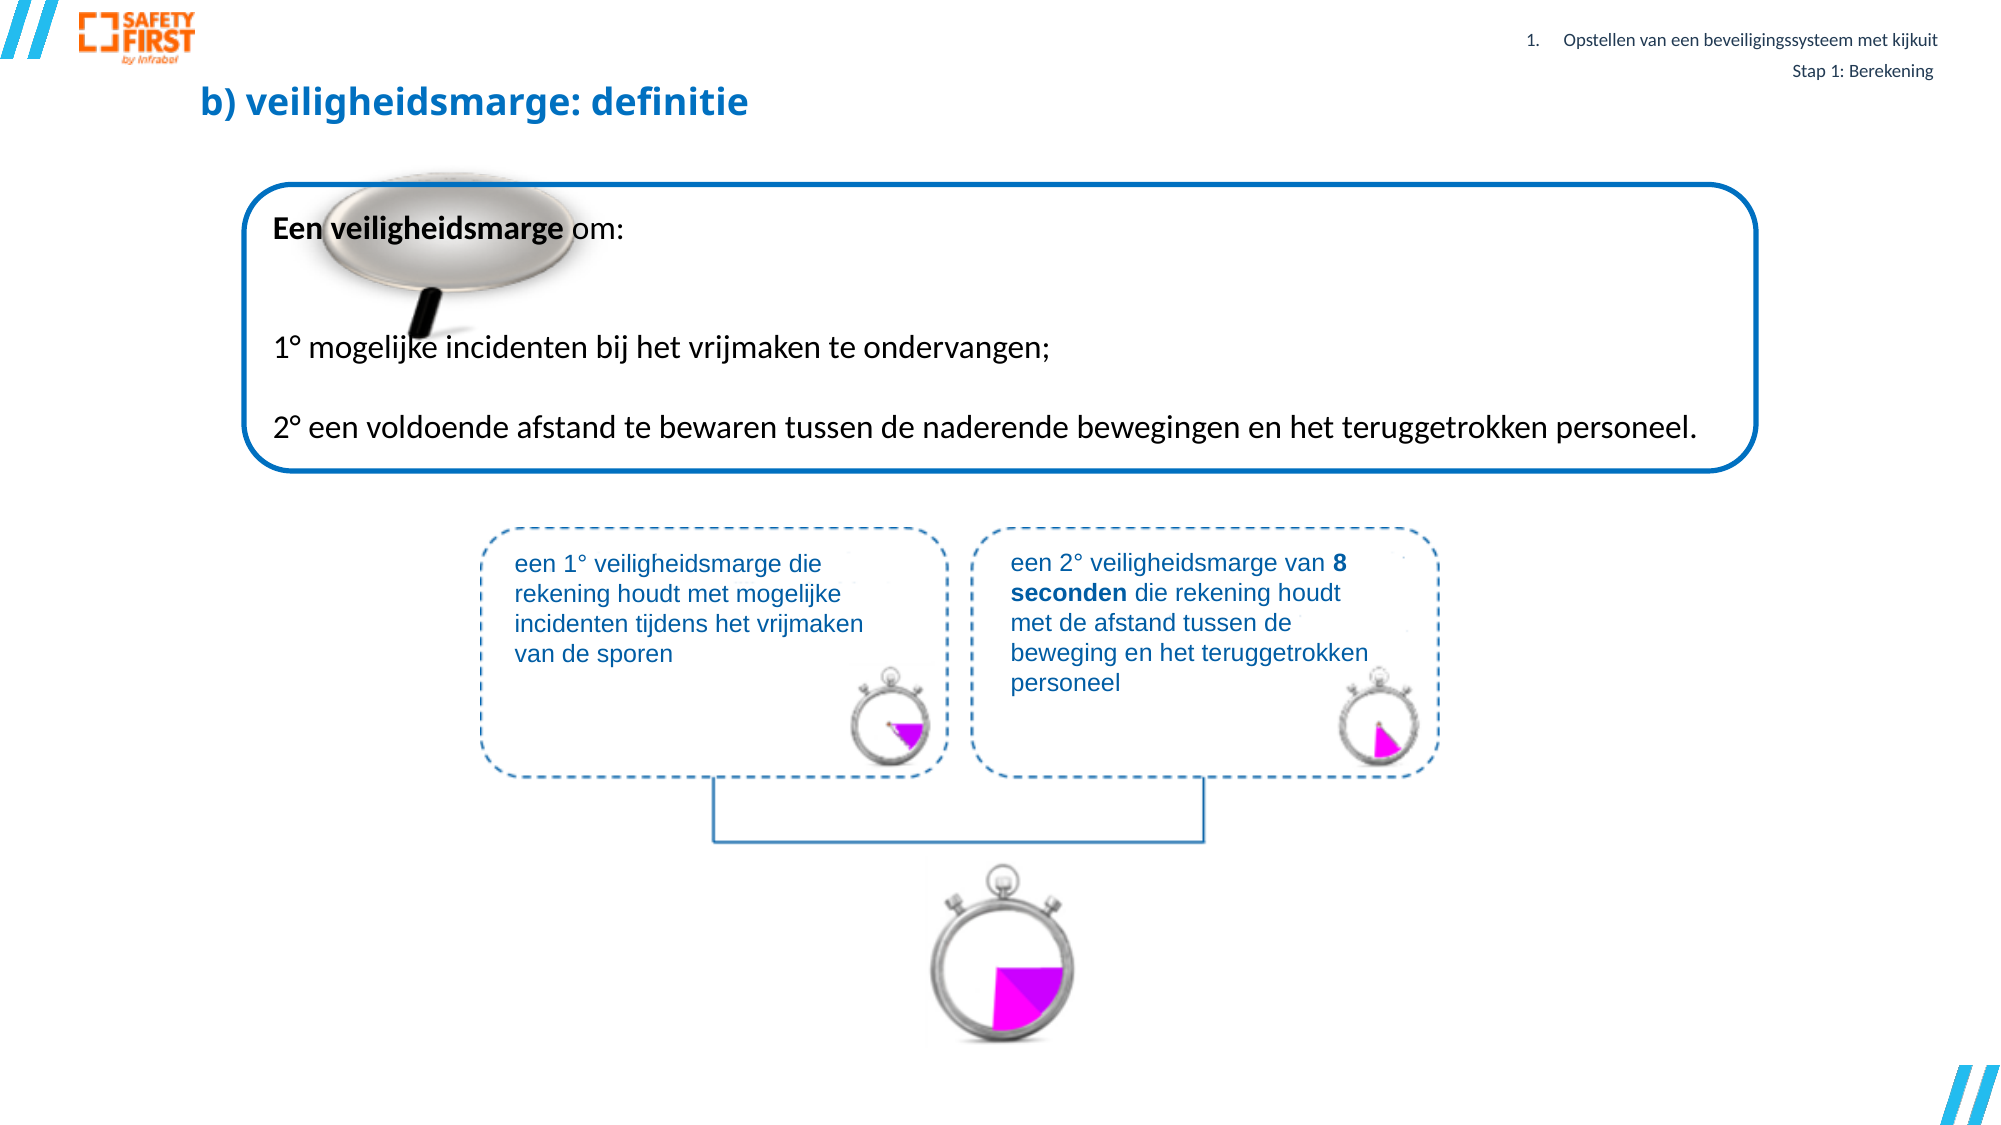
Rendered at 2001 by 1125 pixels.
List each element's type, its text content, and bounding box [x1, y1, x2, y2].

picture [79, 12, 195, 65]
picture [208, 132, 686, 352]
picture [480, 526, 1465, 1053]
list Opstellen van een beveiligingssysteem met kijkuit Stap 1: Berekening [1484, 22, 1953, 82]
text_box b) veiligheidsmarge: definitie [184, 31, 1508, 133]
picture [0, 0, 59, 59]
text_box Een veiligheidsmarge om: 1° mogelijke incidenten bij het vrijmaken te ondervangen; 2° een voldoende afstand te bewaren tussen de naderende bewegingen en het teruggetrokken personeel. [243, 184, 1757, 471]
picture [1940, 1065, 2000, 1125]
